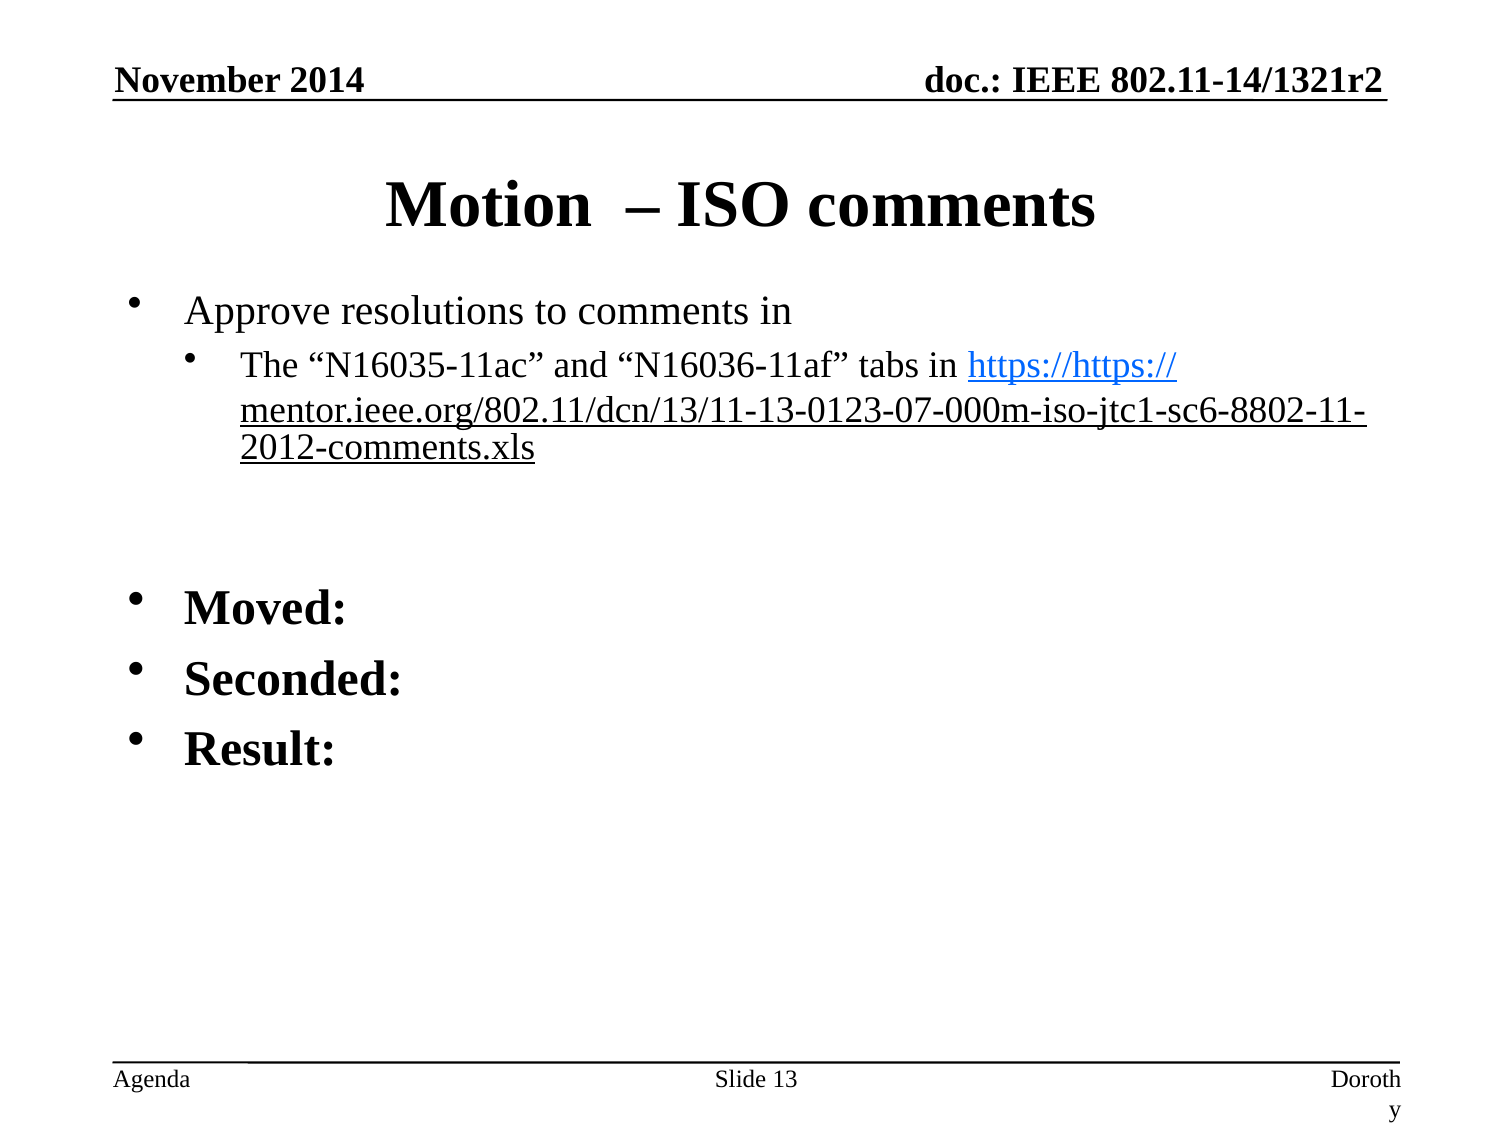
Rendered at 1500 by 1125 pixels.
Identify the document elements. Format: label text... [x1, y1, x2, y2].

list Approve resolutions to comments in The “N16035-11ac” and “N16036-11af” tabs in https://https://mentor.ieee.org/802.11/dcn/13/11-13-0123-07-000m-iso-jtc1-sc6-8802-11-2012-comments.xls Moved: Seconded: Result: [112, 275, 1388, 850]
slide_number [114, 54, 425, 100]
title Motion – ISO comments [112, 112, 1388, 275]
footer Dorothy Stanley, Aruba Networks [1325, 1062, 1402, 1093]
slide_number Slide 13 [712, 1062, 800, 1093]
